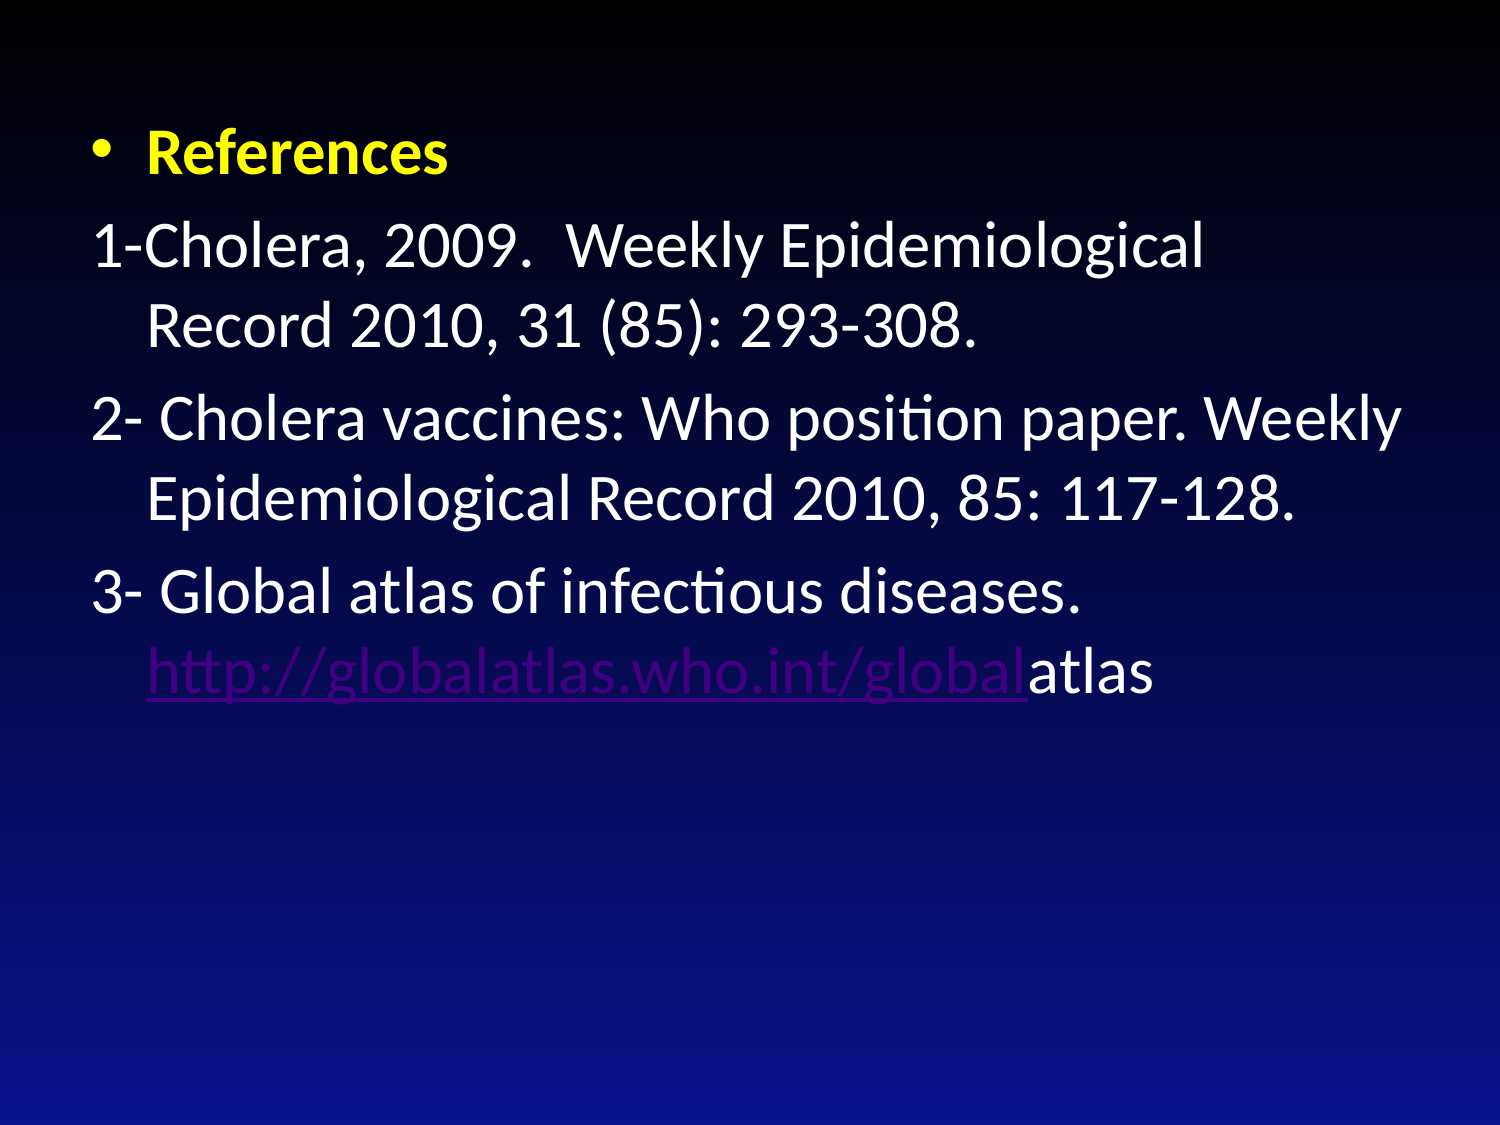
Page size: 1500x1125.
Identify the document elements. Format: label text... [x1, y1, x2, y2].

list References 1-Cholera, 2009. Weekly Epidemiological Record 2010, 31 (85): 293-308. 2- Cholera vaccines: Who position paper. Weekly Epidemiological Record 2010, 85: 117-128. 3- Global atlas of infectious diseases. http://globalatlas.who.int/globalatlas [75, 99, 1425, 1005]
